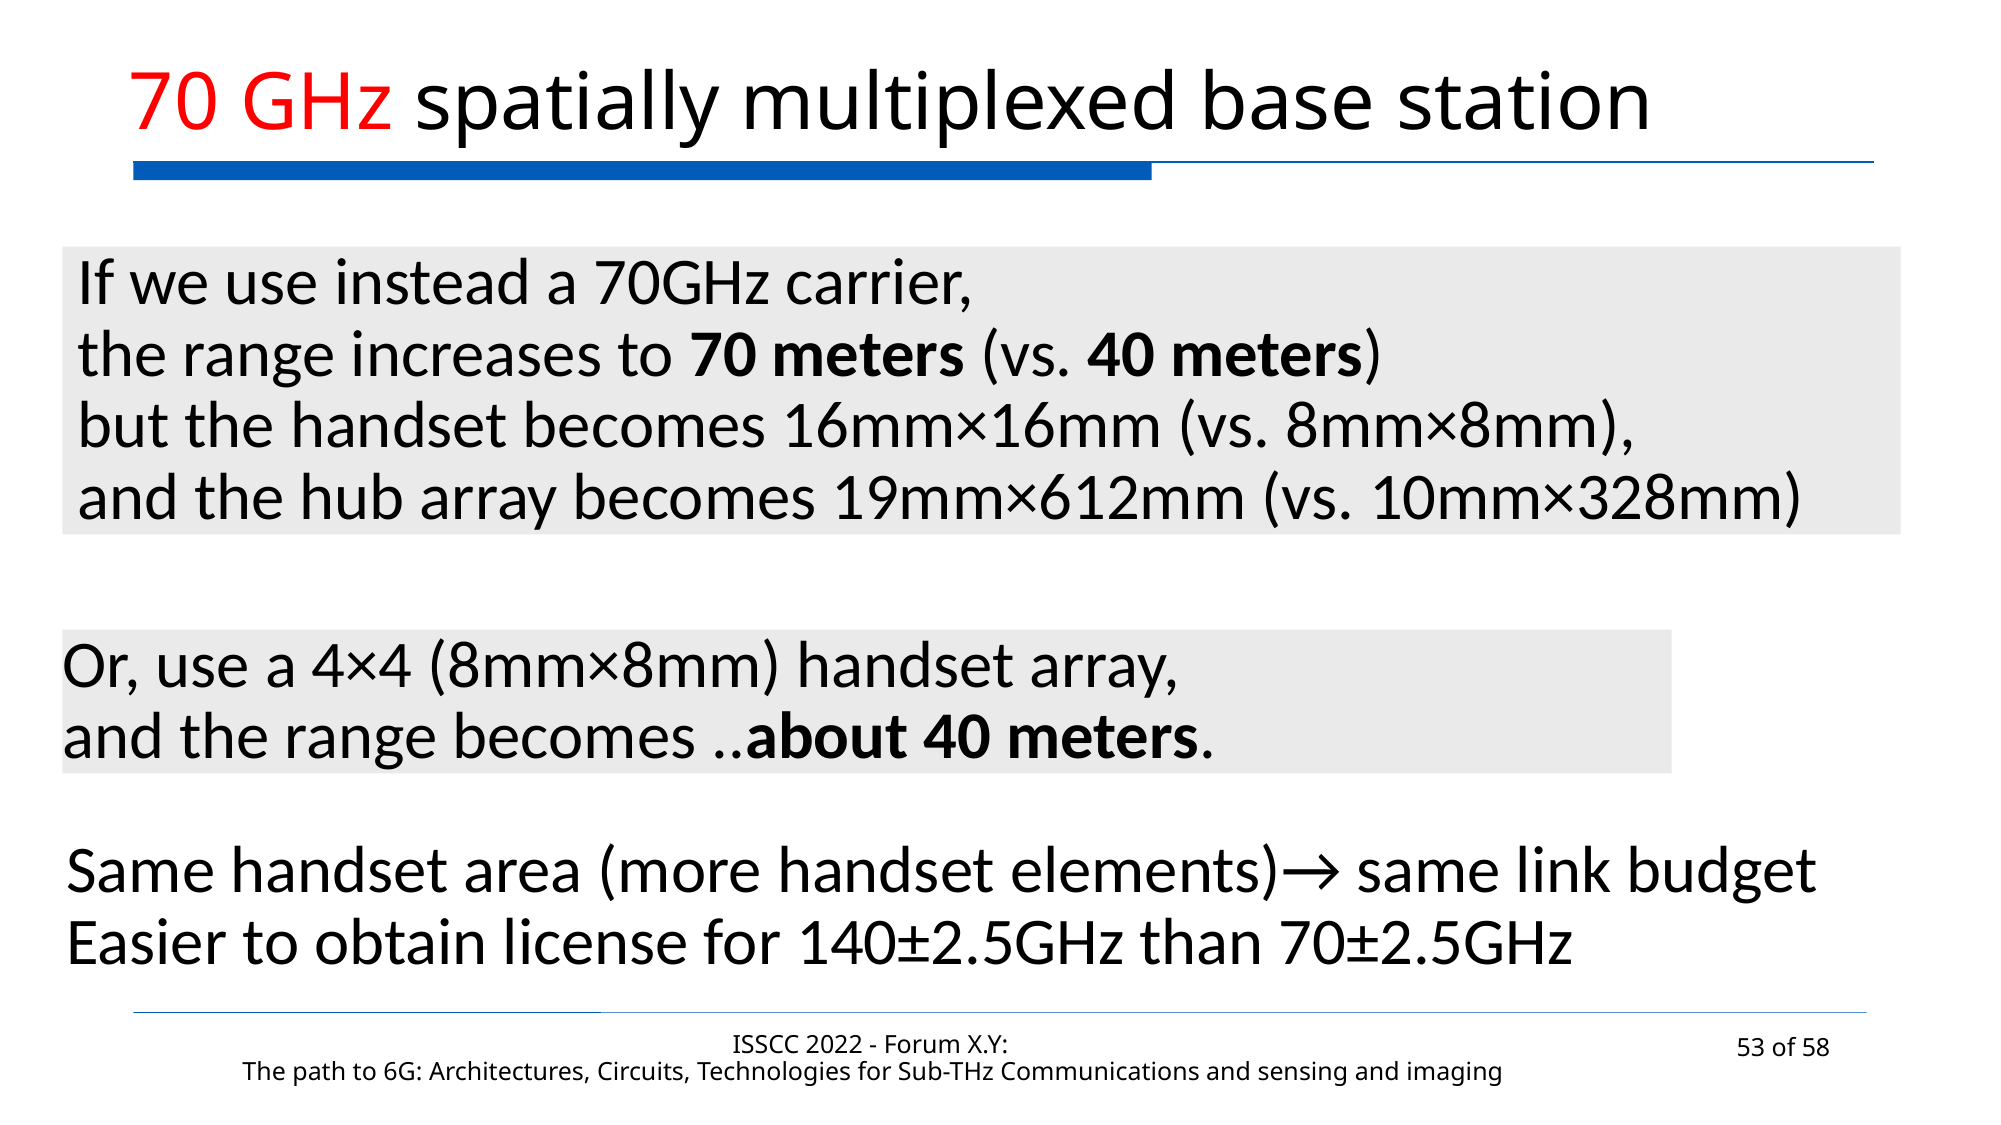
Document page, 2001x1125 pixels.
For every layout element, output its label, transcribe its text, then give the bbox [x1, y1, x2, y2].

text_box Or, use a 4×4 (8mm×8mm) handset array, and the range becomes ..about 40 meters. [62, 629, 1672, 774]
text_box Same handset area (more handset elements)→ same link budget Easier to obtain license for 140±2.5GHz than 70±2.5GHz [66, 835, 1979, 979]
text_box If we use instead a 70GHz carrier, the range increases to 70 meters (vs. 40 meters) but the handset becomes 16mm×16mm (vs. 8mm×8mm), and the hub array becomes 19mm×612mm (vs. 10mm×328mm) [62, 246, 1901, 535]
title 70 GHz spatially multiplexed base station [128, 72, 1917, 139]
